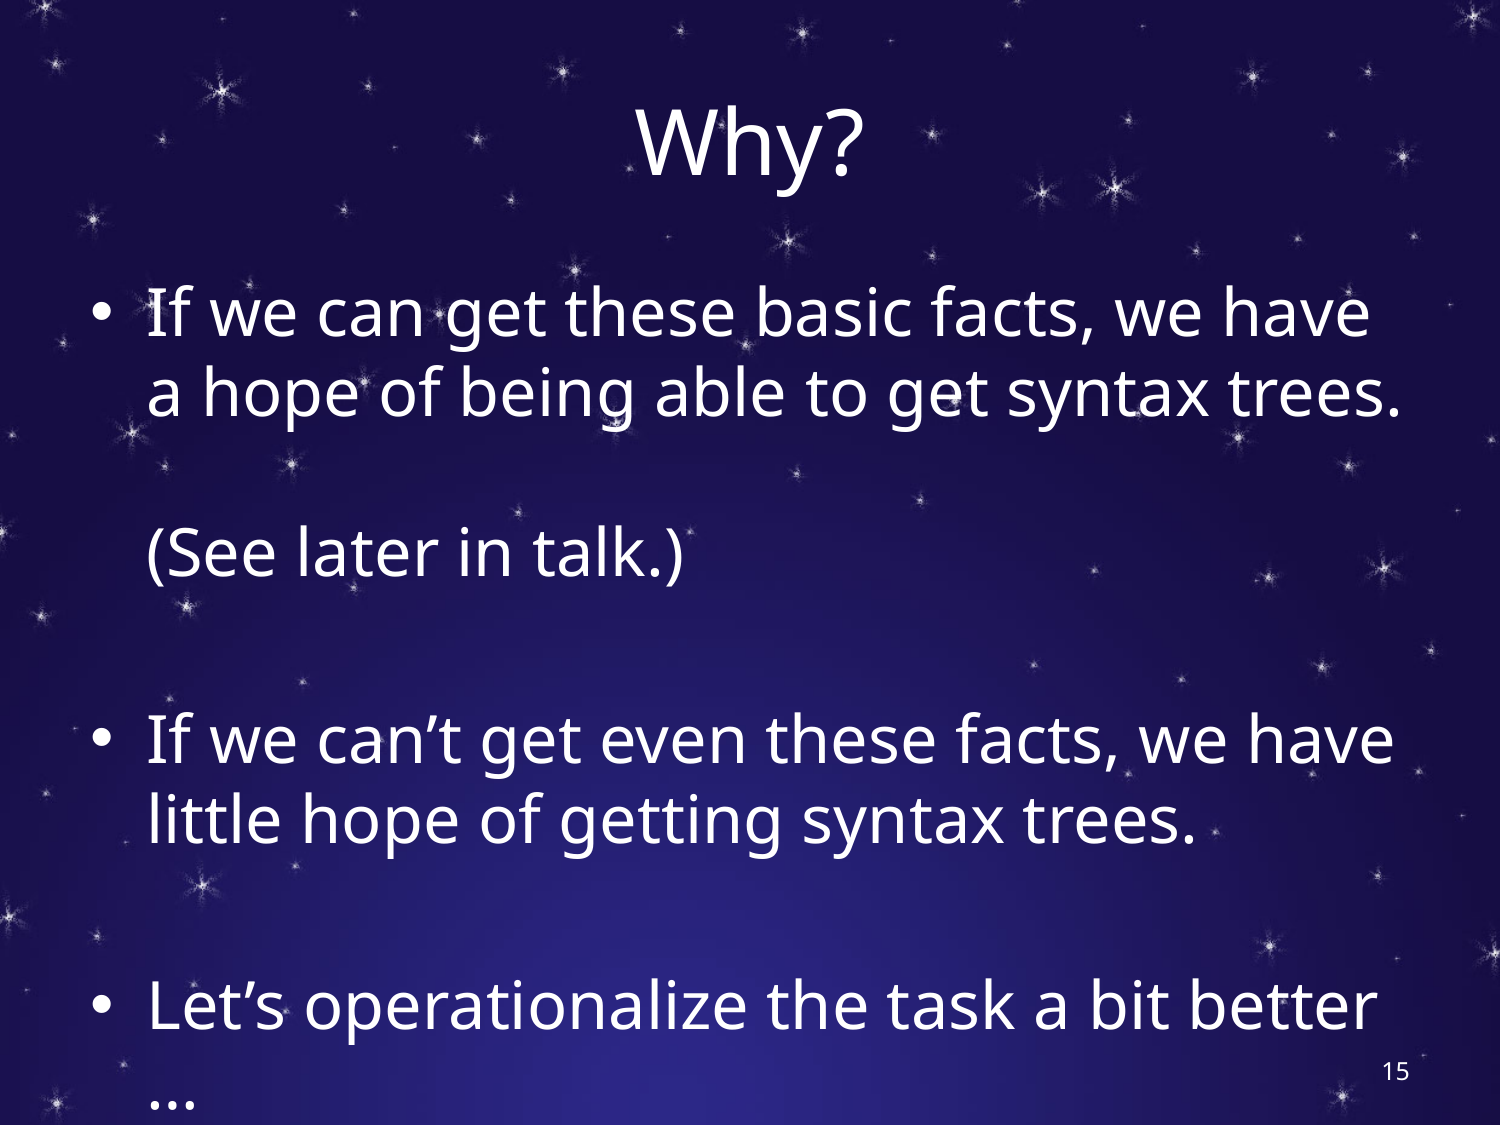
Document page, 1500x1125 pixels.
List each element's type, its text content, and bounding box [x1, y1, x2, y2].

slide_number 15 [1074, 1042, 1425, 1103]
list If we can get these basic facts, we have a hope of being able to get syntax trees. (See later in talk.) If we can’t get even these facts, we have little hope of getting syntax trees. Let’s operationalize the task a bit better … [75, 262, 1425, 1005]
title Why? [75, 45, 1425, 233]
picture [0, 0, 1500, 1125]
